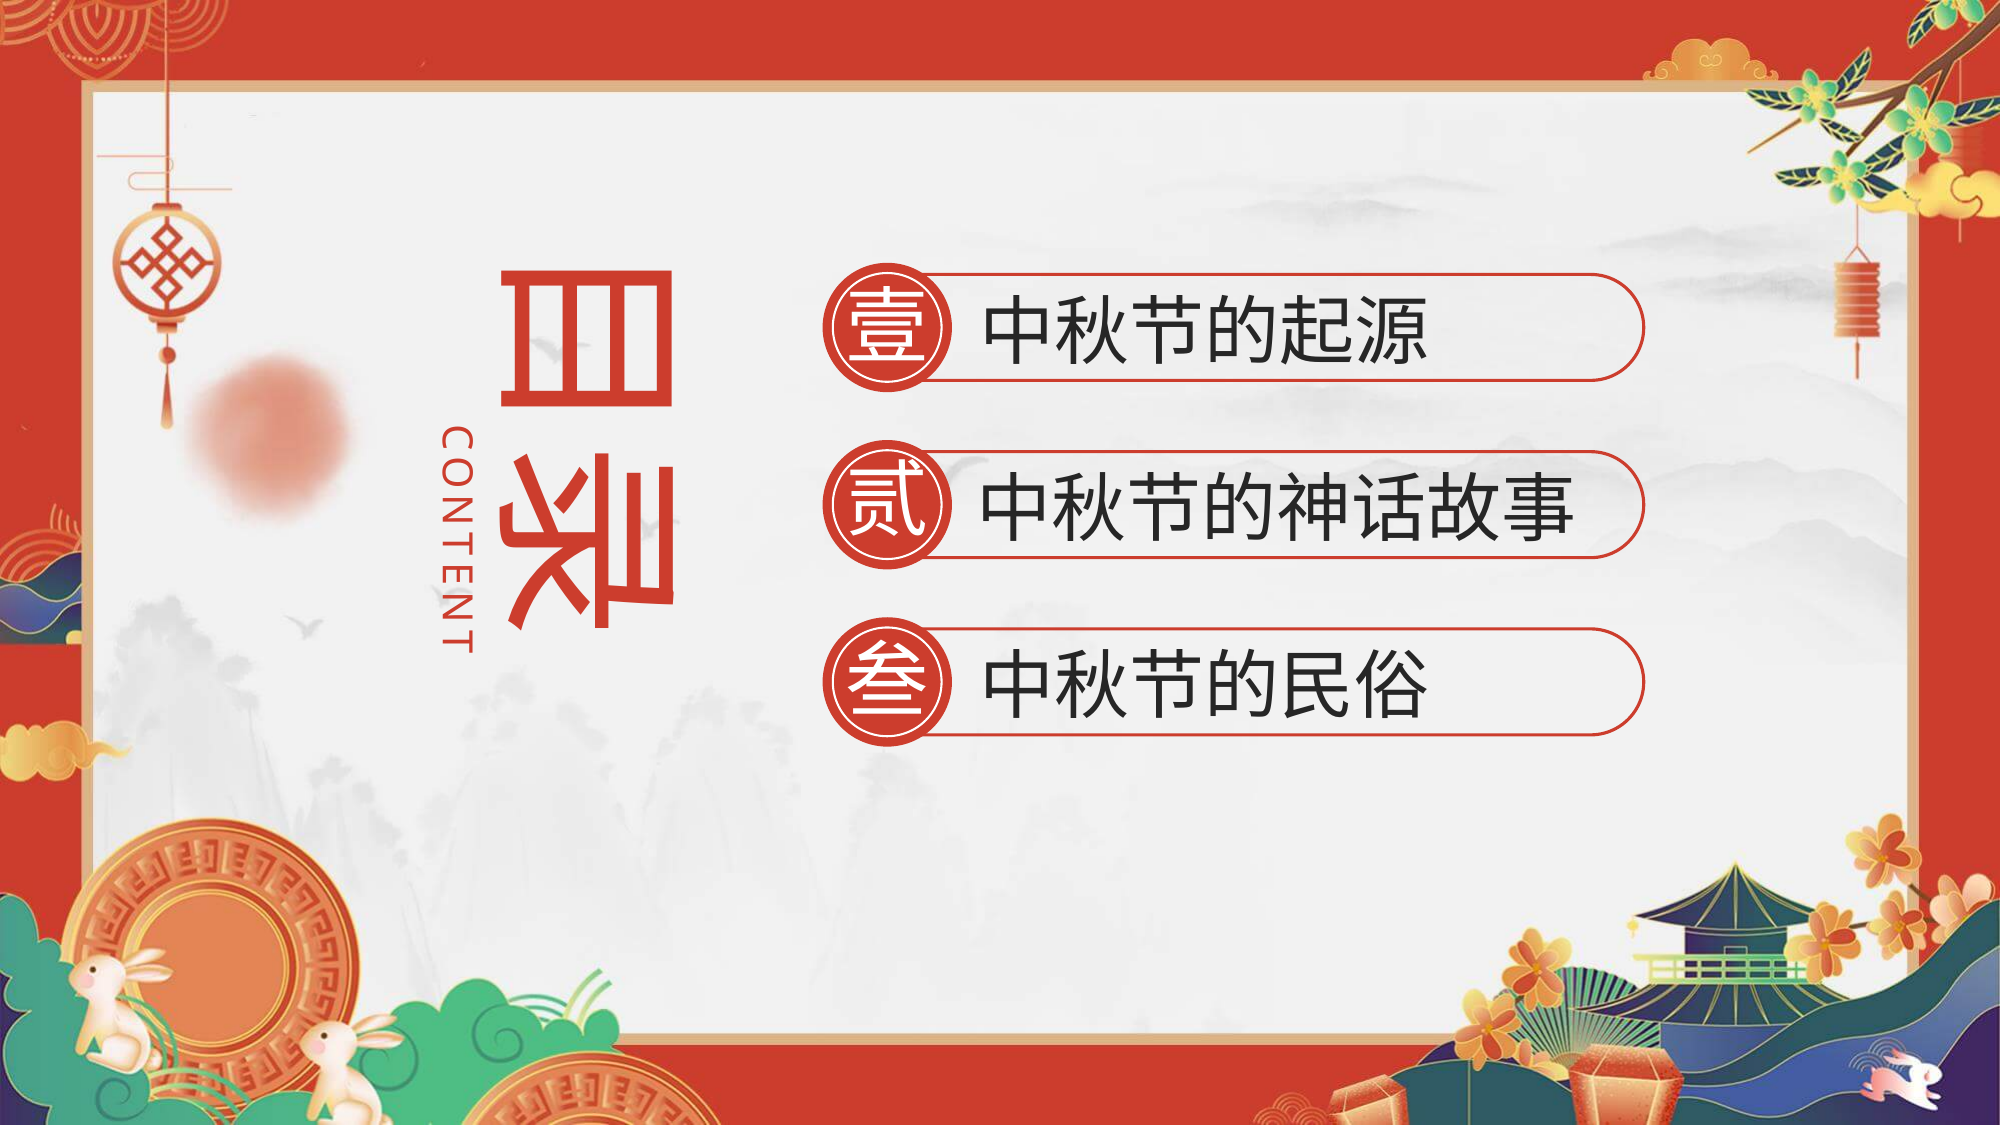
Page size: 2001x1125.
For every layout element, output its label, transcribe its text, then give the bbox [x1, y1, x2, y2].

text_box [822, 262, 952, 393]
text_box 中秋节的起源 [964, 275, 1445, 381]
picture [0, 0, 2000, 1125]
text_box [952, 627, 1645, 736]
text_box 目录 [451, 228, 725, 652]
text_box 中秋节的神话故事 [961, 452, 1597, 558]
text_box [952, 450, 1645, 559]
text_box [822, 617, 952, 747]
text_box [952, 273, 1645, 382]
text_box CONTENT [411, 409, 492, 620]
text_box 中秋节的民俗 [964, 630, 1445, 735]
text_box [822, 438, 952, 570]
